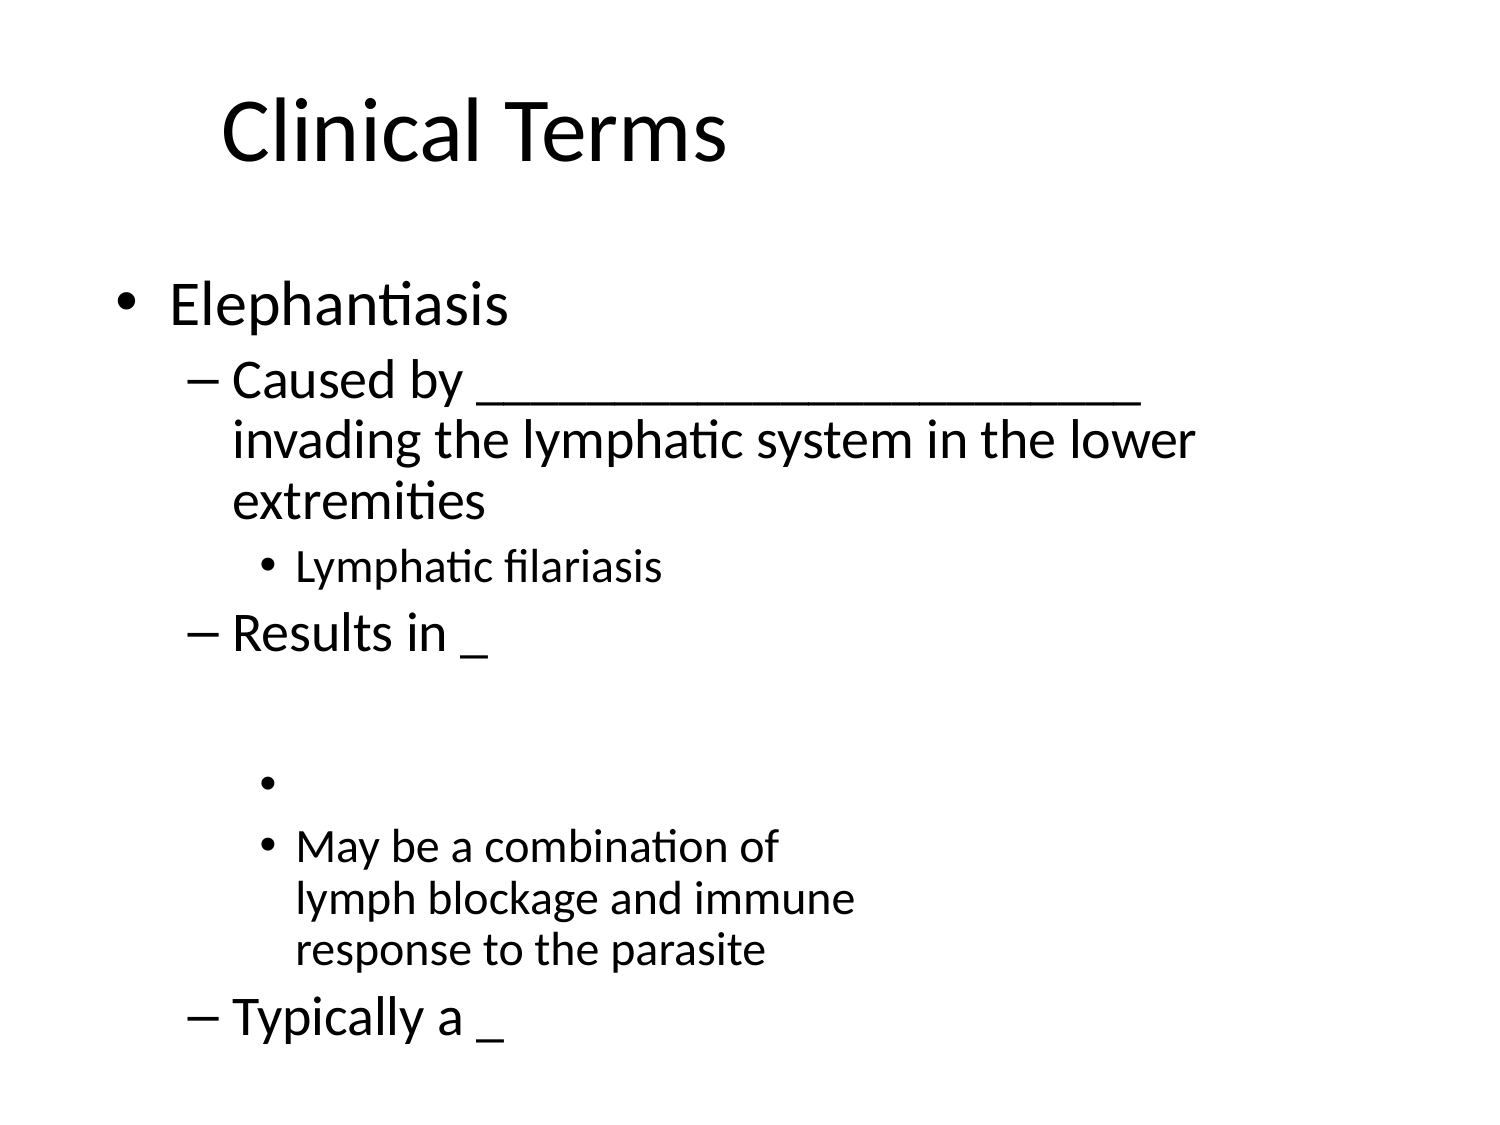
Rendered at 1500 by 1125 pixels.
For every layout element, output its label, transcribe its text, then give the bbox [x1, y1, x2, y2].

list Elephantiasis Caused by ________________________ invading the lymphatic system in the lower extremities Lymphatic filariasis Results in _ May be a combination of lymph blockage and immune response to the parasite Typically a _ [100, 262, 1325, 1063]
title Clinical Terms [37, 24, 913, 225]
